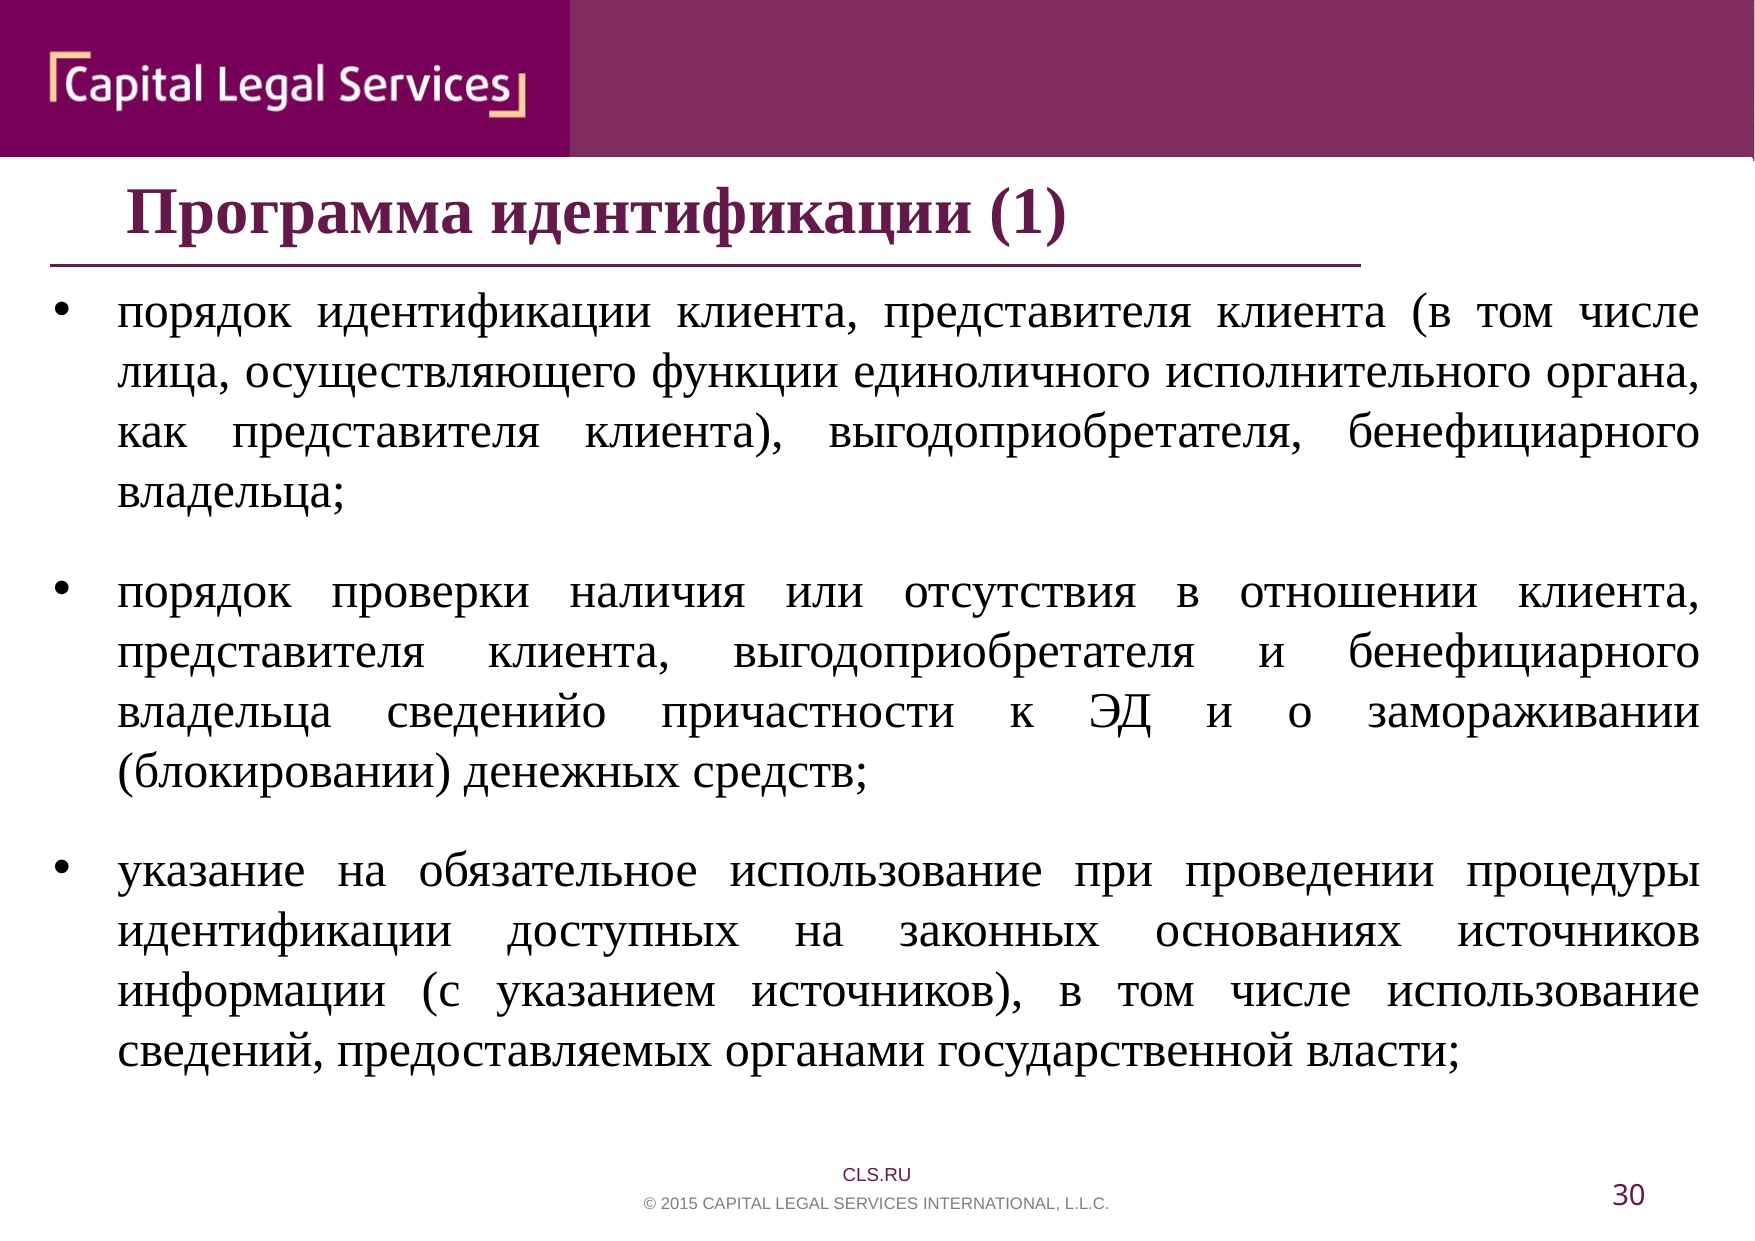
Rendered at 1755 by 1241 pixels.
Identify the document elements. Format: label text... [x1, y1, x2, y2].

text_box порядок идентификации клиента, представителя клиента (в том числе лица, осуществляющего функции единоличного исполнительного органа, как представителя клиента), выгодоприобретателя, бенефициарного владельца; порядок проверки наличия или отсутствия в отношении клиента, представителя клиента, выгодоприобретателя и бенефициарного владельца сведенийо причастности к ЭД и о замораживании (блокировании) денежных средств; указание на обязательное использование при проведении процедуры идентификации доступных на законных основаниях источников информации (с указанием источников), в том числе использование сведений, предоставляемых органами государственной власти; [38, 270, 1716, 1199]
text_box Программа идентификации (1) [38, 159, 1716, 255]
picture [0, 0, 569, 157]
